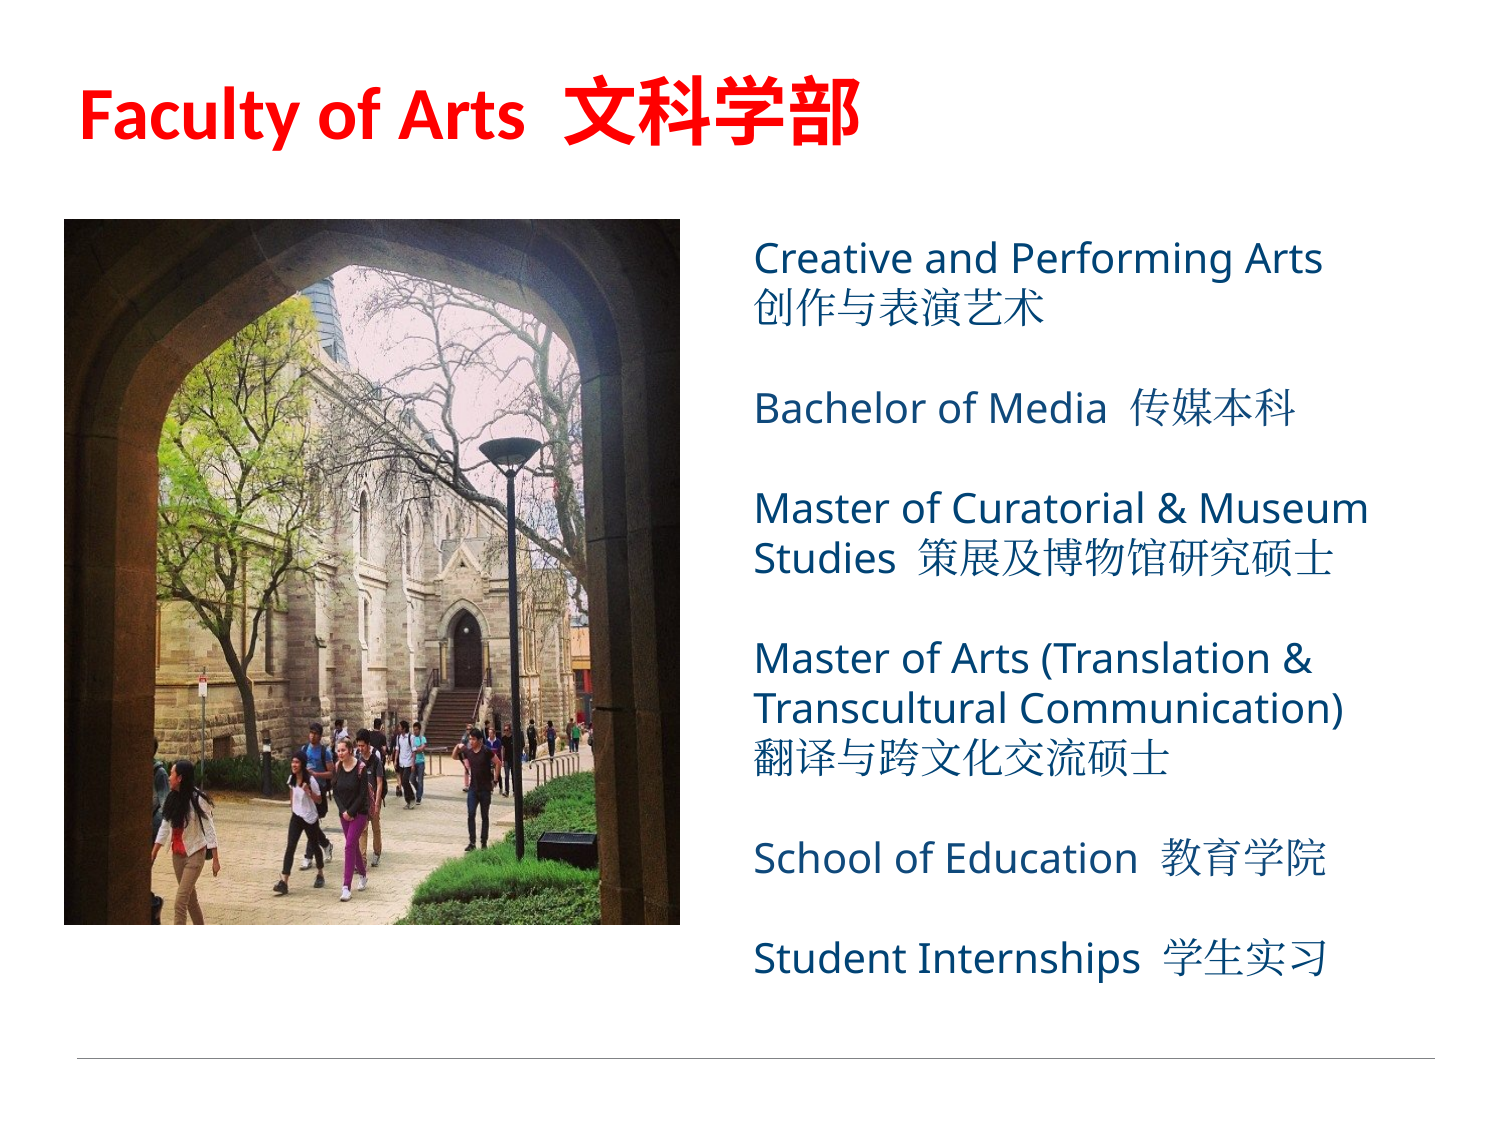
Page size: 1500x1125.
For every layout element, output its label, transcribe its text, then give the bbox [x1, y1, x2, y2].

title Faculty of Arts 文科学部 [64, 42, 1454, 178]
list Creative and Performing Arts 创作与表演艺术 Bachelor of Media 传媒本科 Master of Curatorial & Museum Studies 策展及博物馆研究硕士 Master of Arts (Translation & Transcultural Communication) 翻译与跨文化交流硕士 School of Education 教育学院 Student Internships 学生实习 [738, 223, 1460, 1000]
picture [64, 219, 680, 926]
